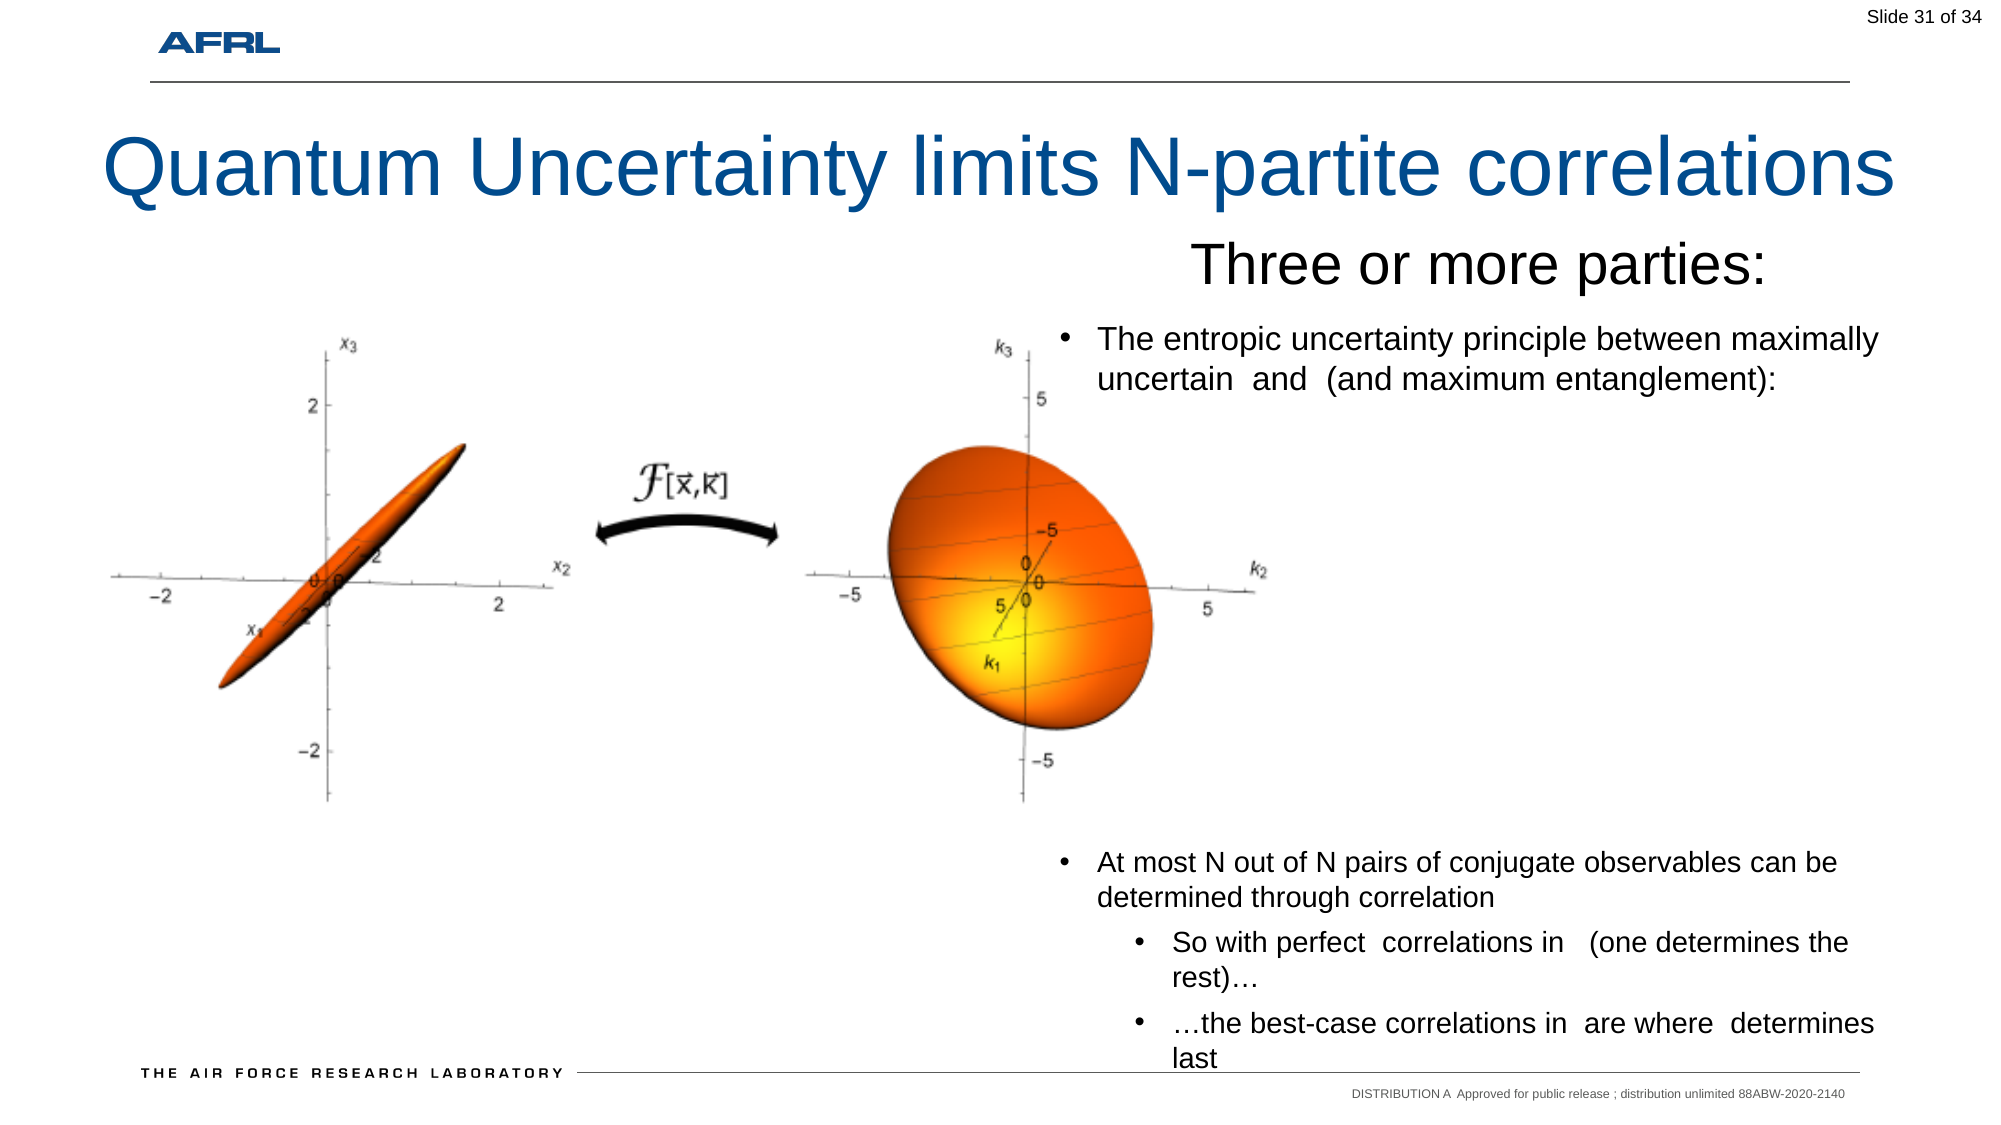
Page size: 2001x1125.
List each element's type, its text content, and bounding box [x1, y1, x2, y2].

text_box Slide 31 of 34 [1846, 0, 2000, 30]
title Quantum Uncertainty limits N-partite correlations [0, 83, 2000, 253]
list DISTRIBUTION A Approved for public release ; distribution unlimited 88ABW-2020-2140 [1059, 1079, 1860, 1105]
picture [158, 32, 280, 53]
picture [69, 304, 1323, 830]
picture [141, 1068, 562, 1078]
